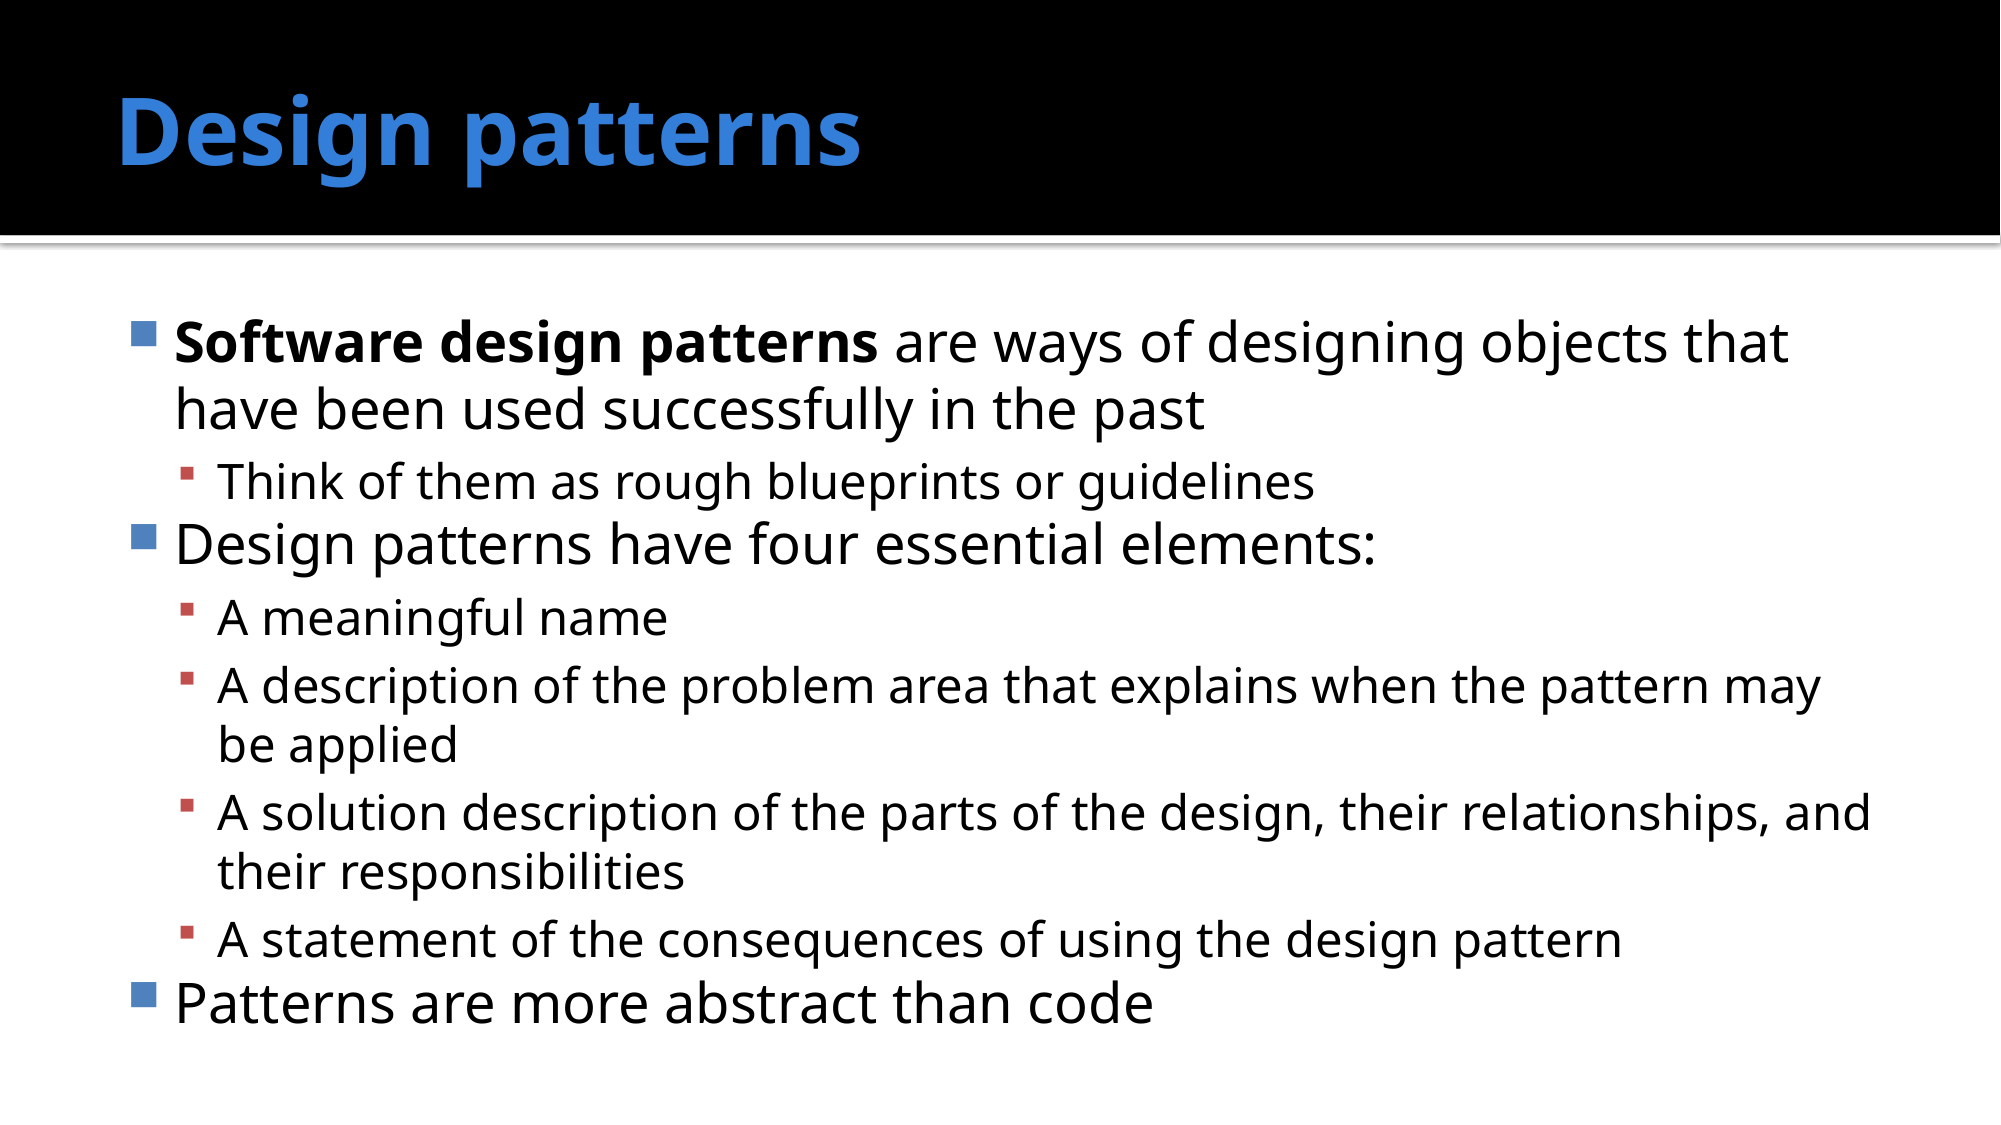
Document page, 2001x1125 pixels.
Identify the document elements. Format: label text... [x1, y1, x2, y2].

list Software design patterns are ways of designing objects that have been used successfully in the past Think of them as rough blueprints or guidelines Design patterns have four essential elements: A meaningful name A description of the problem area that explains when the pattern may be applied A solution description of the parts of the design, their relationships, and their responsibilities A statement of the consequences of using the design pattern Patterns are more abstract than code [99, 291, 1900, 1050]
title Design patterns [99, 25, 1900, 231]
